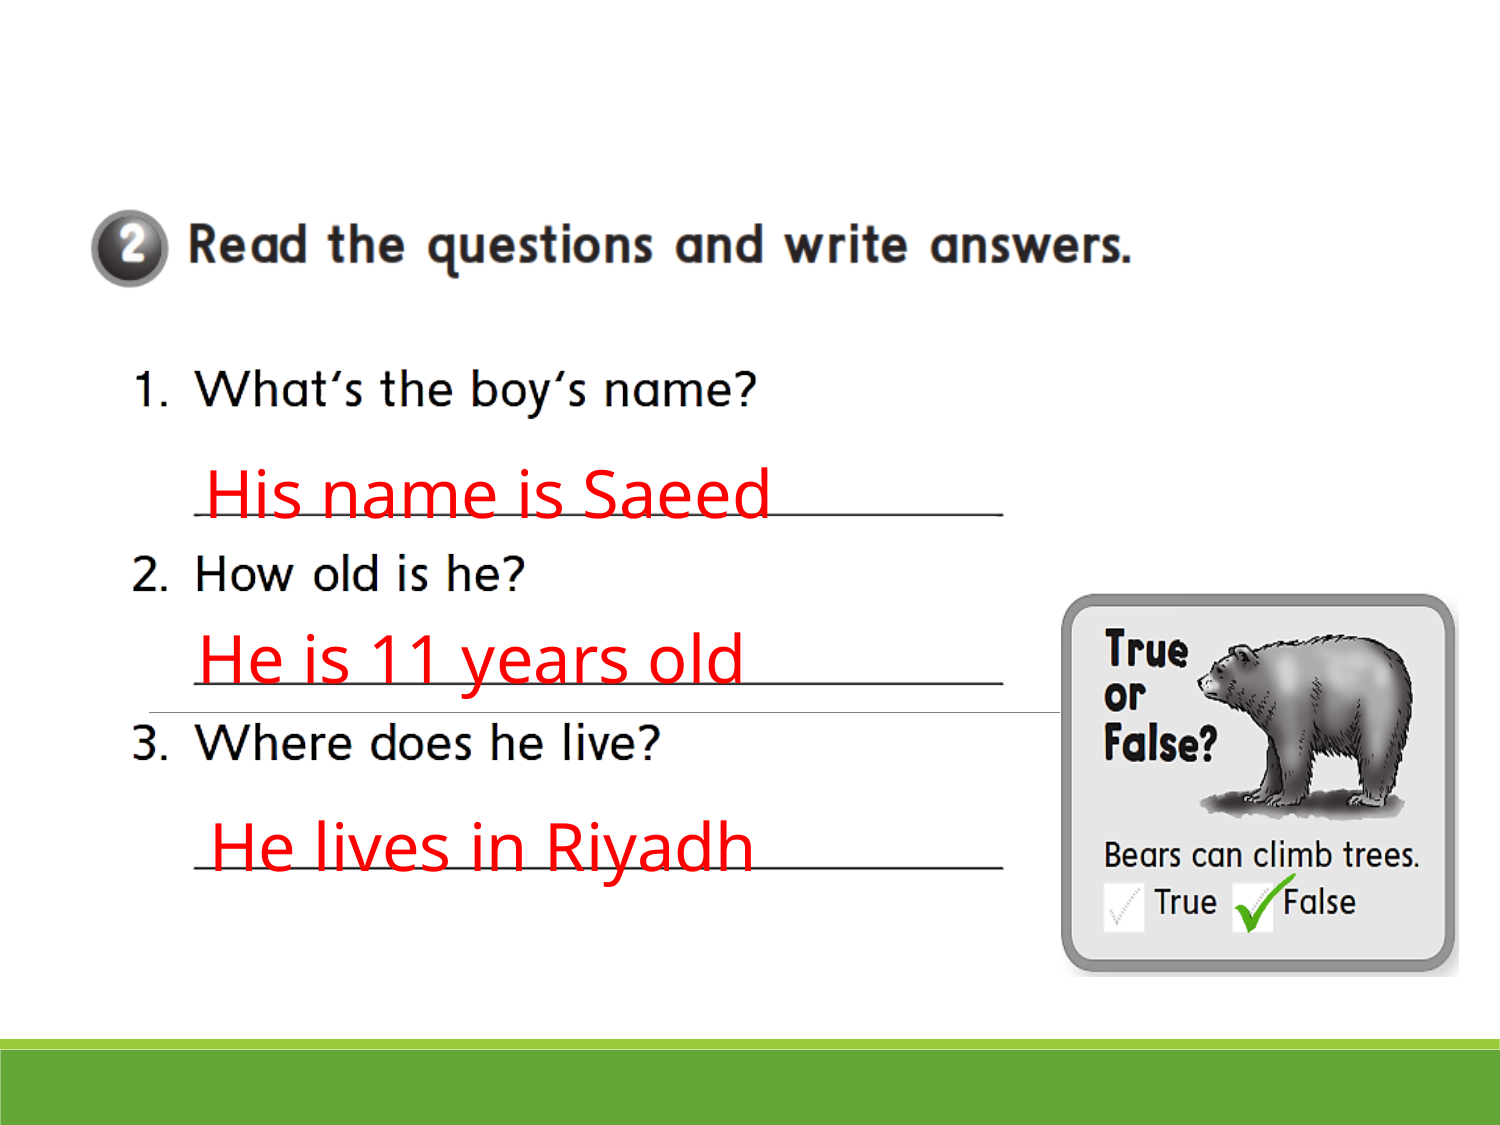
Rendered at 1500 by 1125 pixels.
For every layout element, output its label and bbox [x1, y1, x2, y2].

picture [1059, 591, 1460, 977]
picture [87, 207, 1155, 293]
picture [114, 349, 1035, 918]
